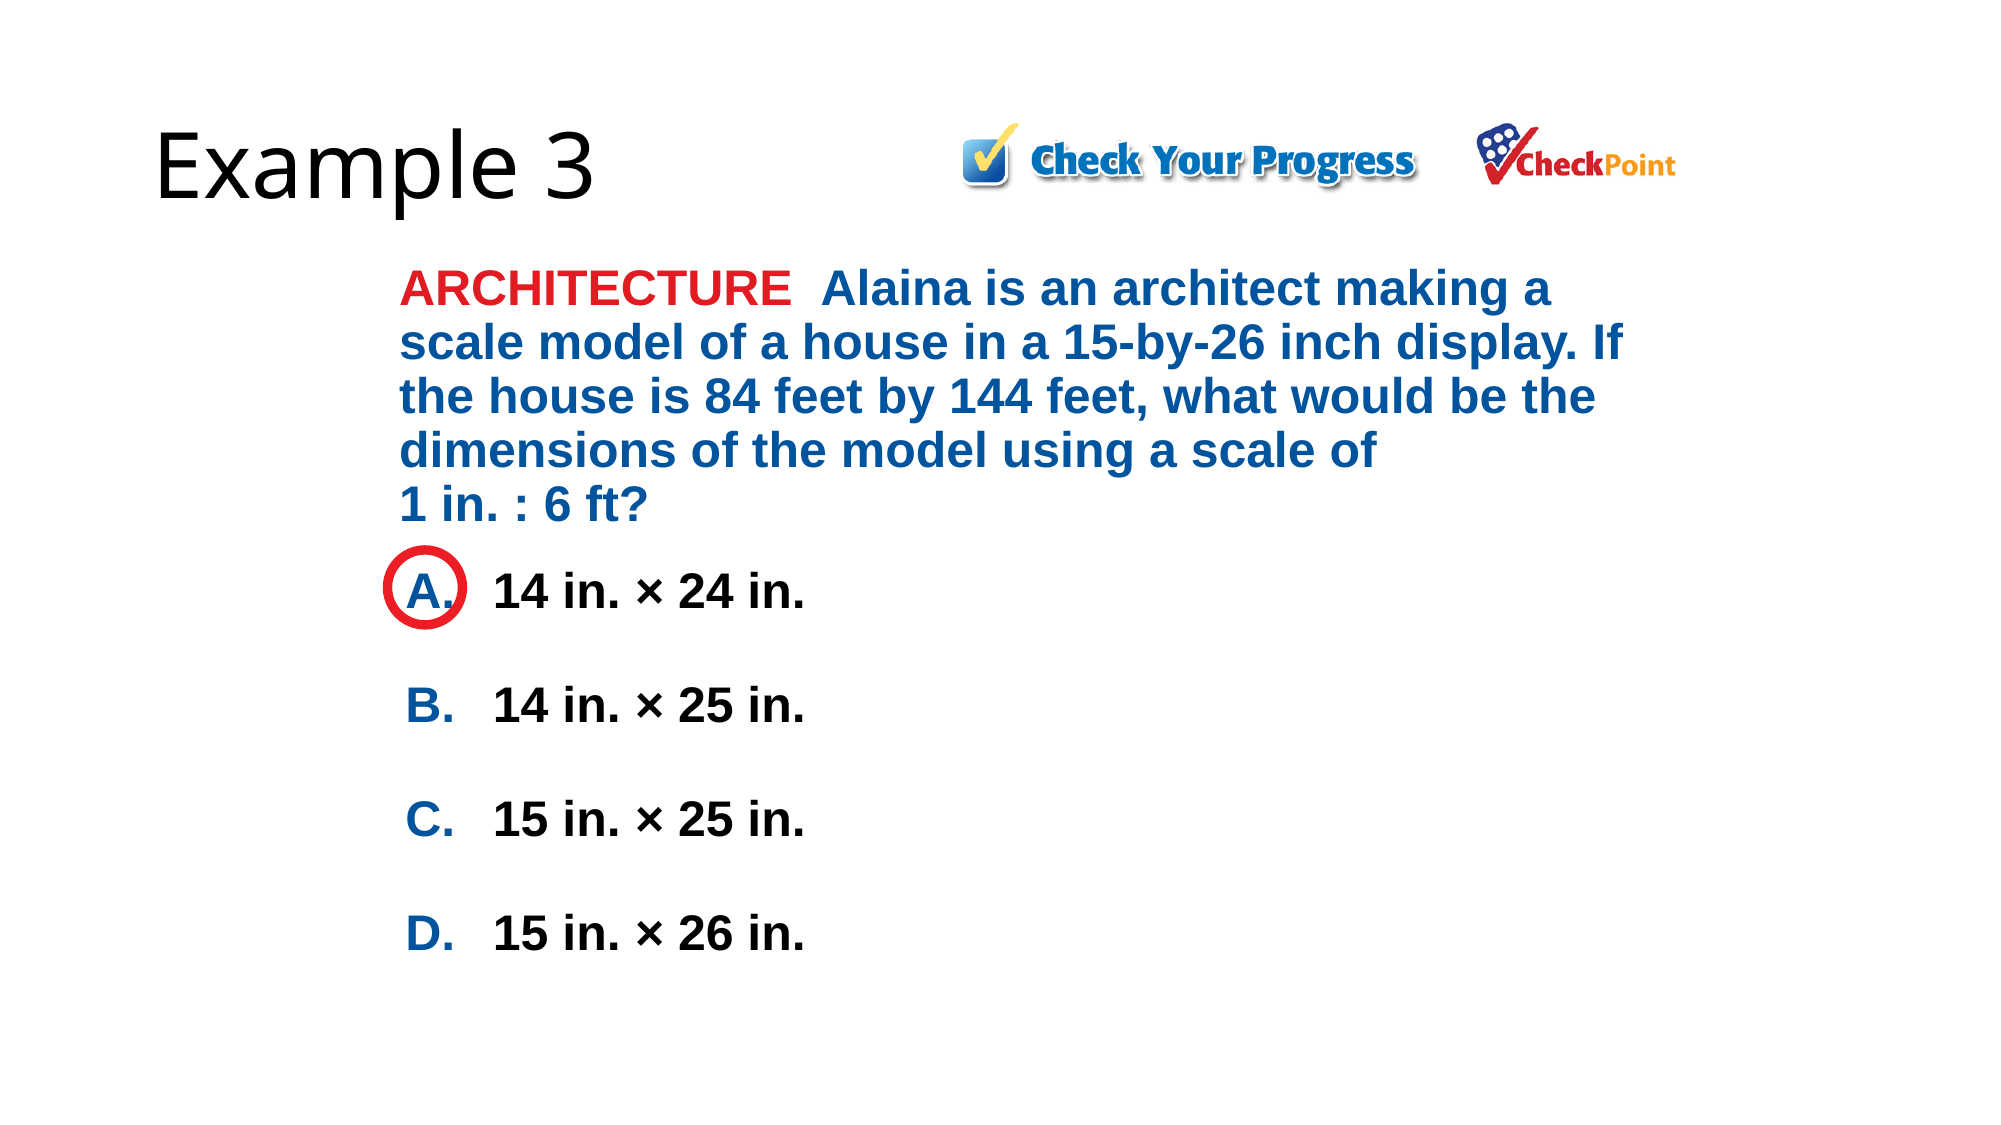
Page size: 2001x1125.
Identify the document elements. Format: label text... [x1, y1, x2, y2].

picture [1474, 122, 1676, 185]
text_box ARCHITECTURE Alaina is an architect making a scale model of a house in a 15-by-26 inch display. If the house is 84 feet by 144 feet, what would be the dimensions of the model using a scale of 1 in. : 6 ft? [328, 255, 1644, 540]
text_box [387, 549, 463, 625]
picture [958, 116, 1425, 201]
title Example 3 [137, 59, 1863, 278]
text_box A. 14 in. × 24 in. B. 14 in. × 25 in. C. 15 in. × 25 in. D. 15 in. × 26 in. [390, 558, 1075, 969]
